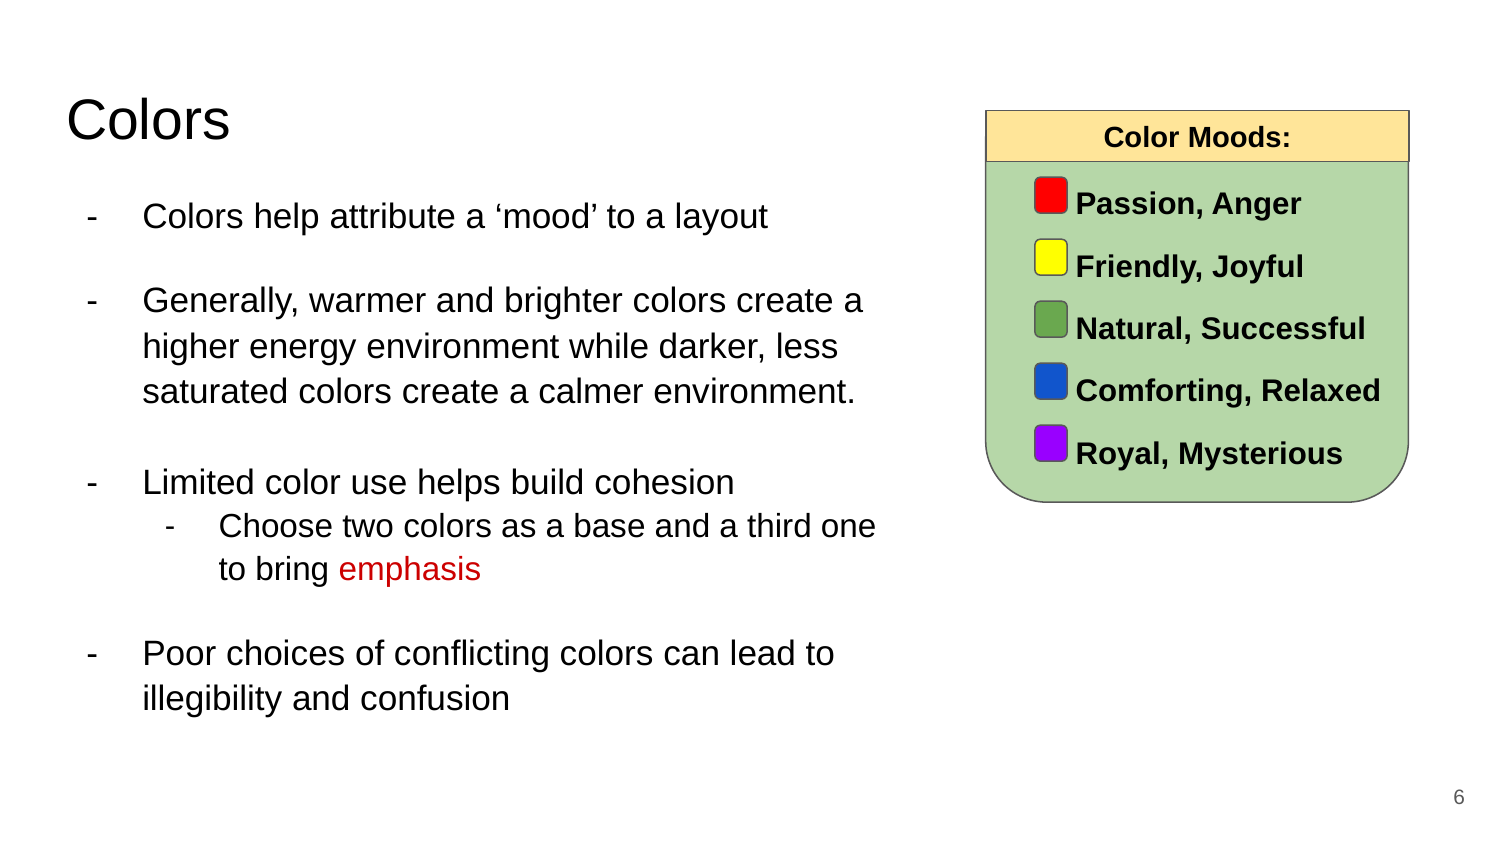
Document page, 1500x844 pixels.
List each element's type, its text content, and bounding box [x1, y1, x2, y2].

list Colors help attribute a ‘mood’ to a layout Generally, warmer and brighter colors create a higher energy environment while darker, less saturated colors create a calmer environment. Limited color use helps build cohesion Choose two colors as a base and a third one to bring emphasis Poor choices of conflicting colors can lead to illegibility and confusion [51, 175, 899, 736]
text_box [985, 110, 1410, 503]
slide_number ‹#› [1389, 764, 1480, 830]
title Colors [51, 72, 1449, 167]
